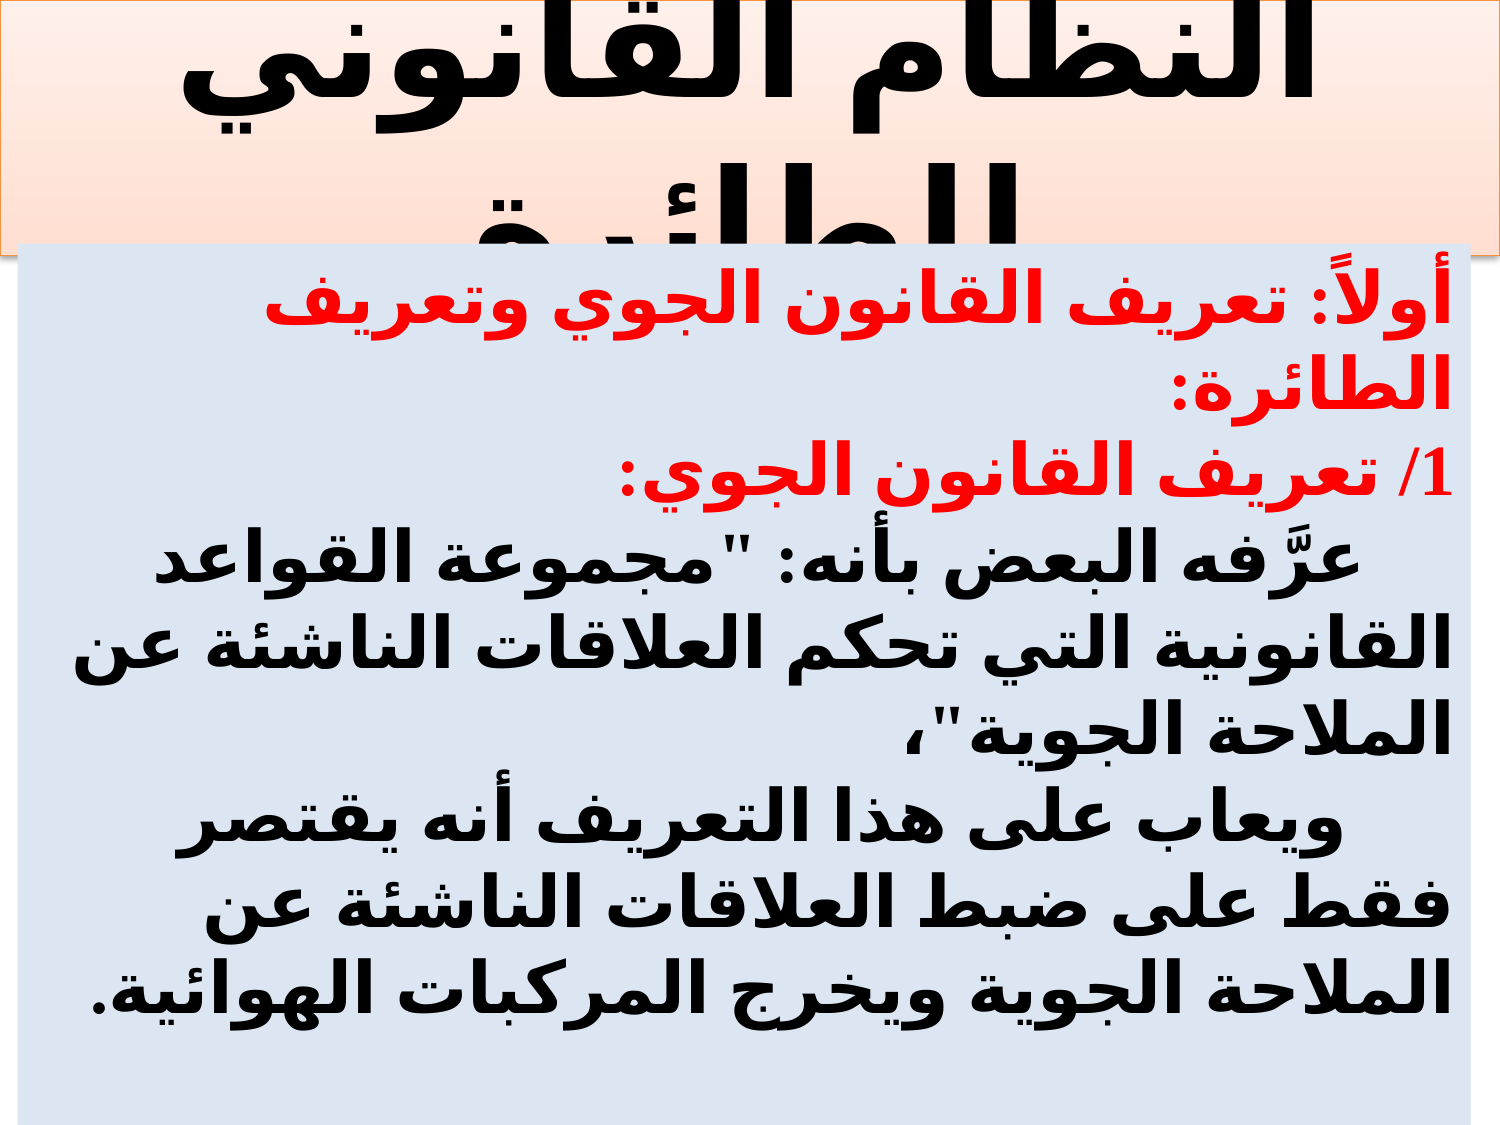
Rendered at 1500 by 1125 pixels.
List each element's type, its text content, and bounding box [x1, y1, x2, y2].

subtitle أولاً: تعريف القانون الجوي وتعريف الطائرة: 1/ تعريف القانون الجوي: عرَّفه البعض بأنه: "مجموعة القواعد القانونية التي تحكم العلاقات الناشئة عن الملاحة الجوية"، ويعاب على هذا التعريف أنه يقتصر فقط على ضبط العلاقات الناشئة عن الملاحة الجوية ويخرج المركبات الهوائية. [17, 243, 1471, 1125]
title النظام القانوني للطائرة [0, 0, 1500, 256]
